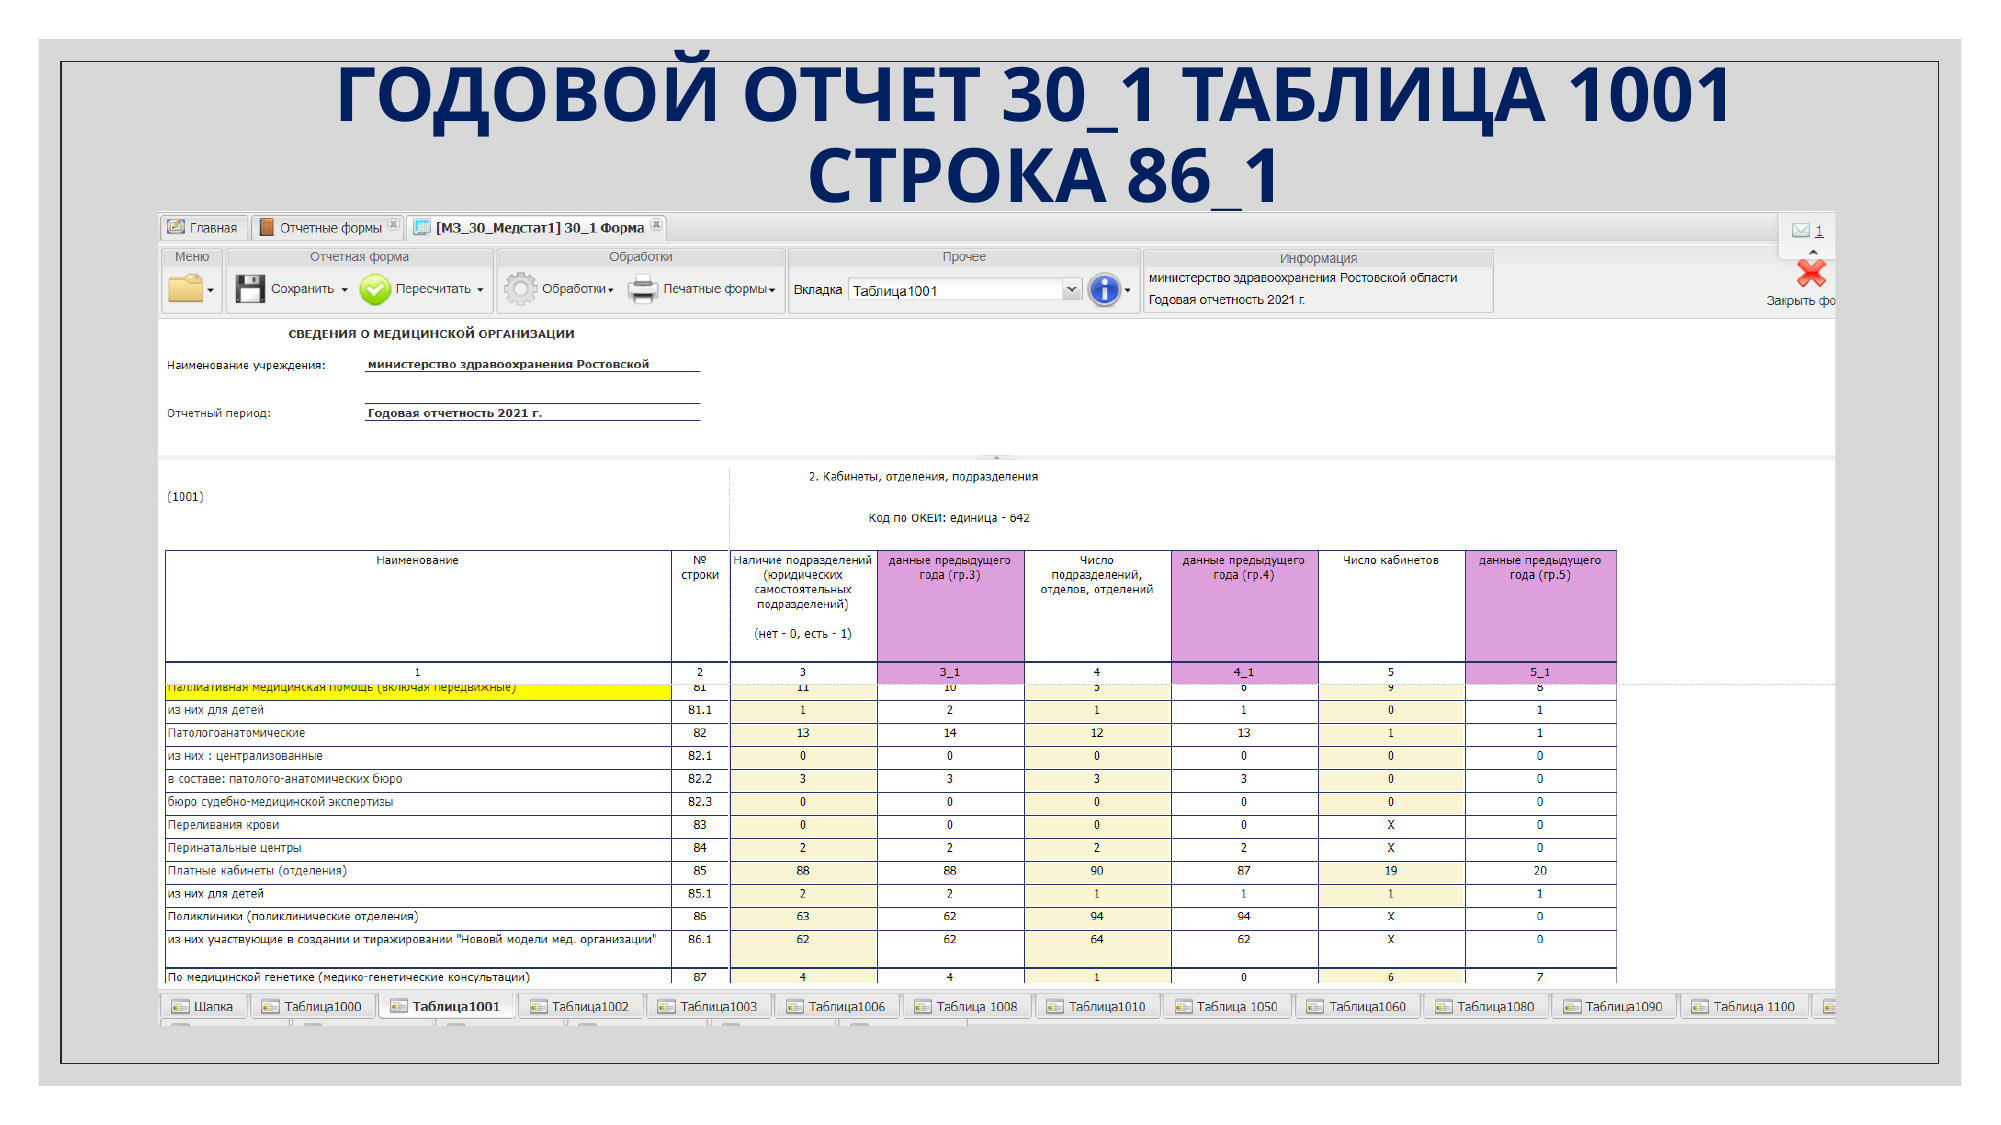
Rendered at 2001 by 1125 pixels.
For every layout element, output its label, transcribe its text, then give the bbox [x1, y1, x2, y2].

title ГОДОВОЙ ОТЧЕТ 30_1 ТАБЛИЦА 1001 СТРОКА 86_1 [164, 16, 1929, 260]
picture [158, 211, 1836, 1026]
